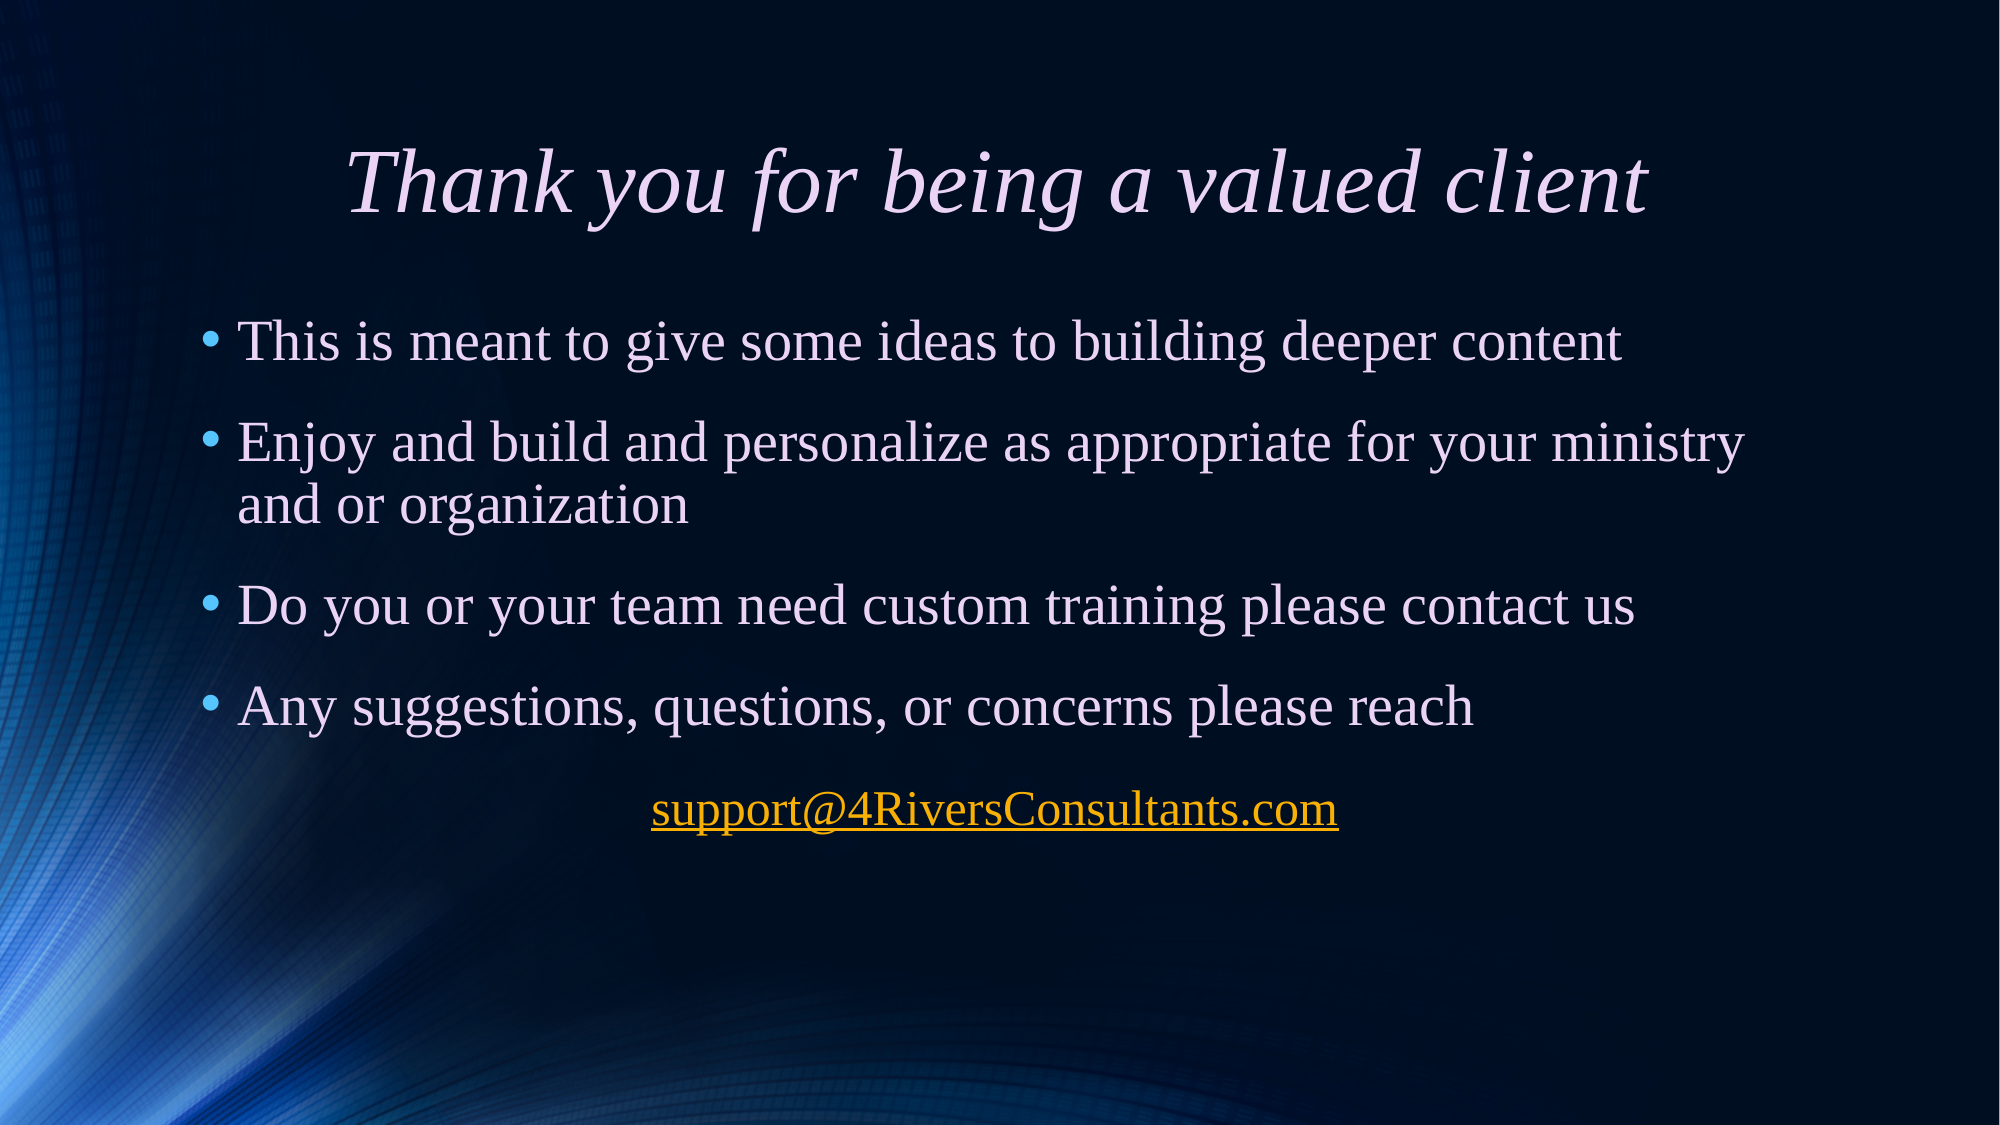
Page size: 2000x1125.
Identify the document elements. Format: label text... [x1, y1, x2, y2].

list This is meant to give some ideas to building deeper content Enjoy and build and personalize as appropriate for your ministry and or organization Do you or your team need custom training please contact us Any suggestions, questions, or concerns please reach support@4RiversConsultants.com [185, 302, 1790, 996]
title Thank you for being a valued client [185, 86, 1832, 240]
picture [0, 0, 2000, 1125]
